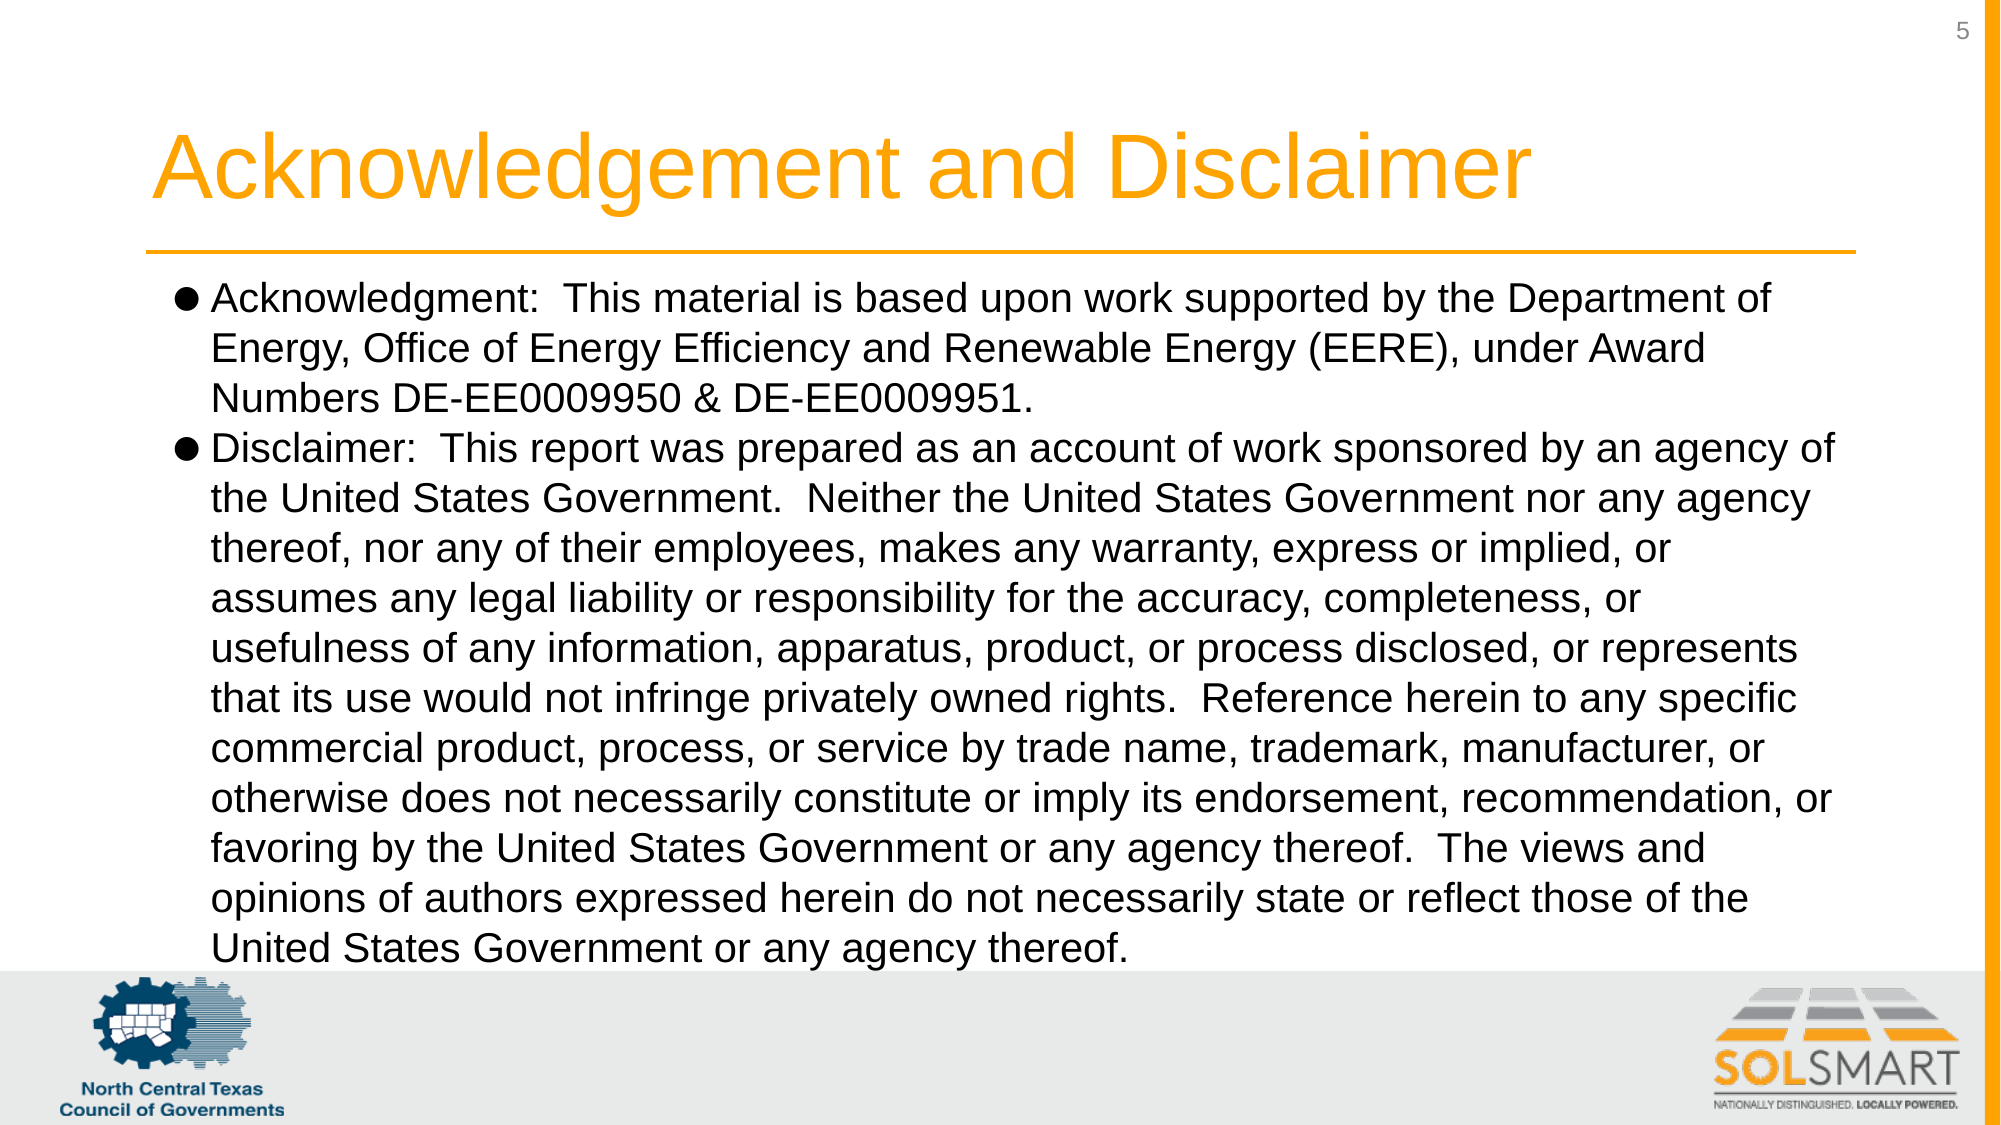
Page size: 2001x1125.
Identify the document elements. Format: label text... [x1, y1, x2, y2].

title Acknowledgement and Disclaimer [137, 59, 1863, 278]
text_box Acknowledgment: This material is based upon work supported by the Department of Energy, Office of Energy Efficiency and Renewable Energy (EERE), under Award Numbers DE-EE0009950 & DE-EE0009951. Disclaimer: This report was prepared as an account of work sponsored by an agency of the United States Government. Neither the United States Government nor any agency thereof, nor any of their employees, makes any warranty, express or implied, or assumes any legal liability or responsibility for the accuracy, completeness, or usefulness of any information, apparatus, product, or process disclosed, or represents that its use would not infringe privately owned rights. Reference herein to any specific commercial product, process, or service by trade name, trademark, manufacturer, or otherwise does not necessarily constitute or imply its endorsement, recommendation, or favoring by the United States Government or any agency thereof. The views and opinions of authors expressed herein do not necessarily state or reflect those of the United States Government or any agency thereof. [158, 255, 1863, 986]
slide_number 5 [1535, 0, 1985, 60]
picture [1708, 979, 1964, 1117]
picture [59, 972, 285, 1125]
picture [108, 1002, 177, 1048]
